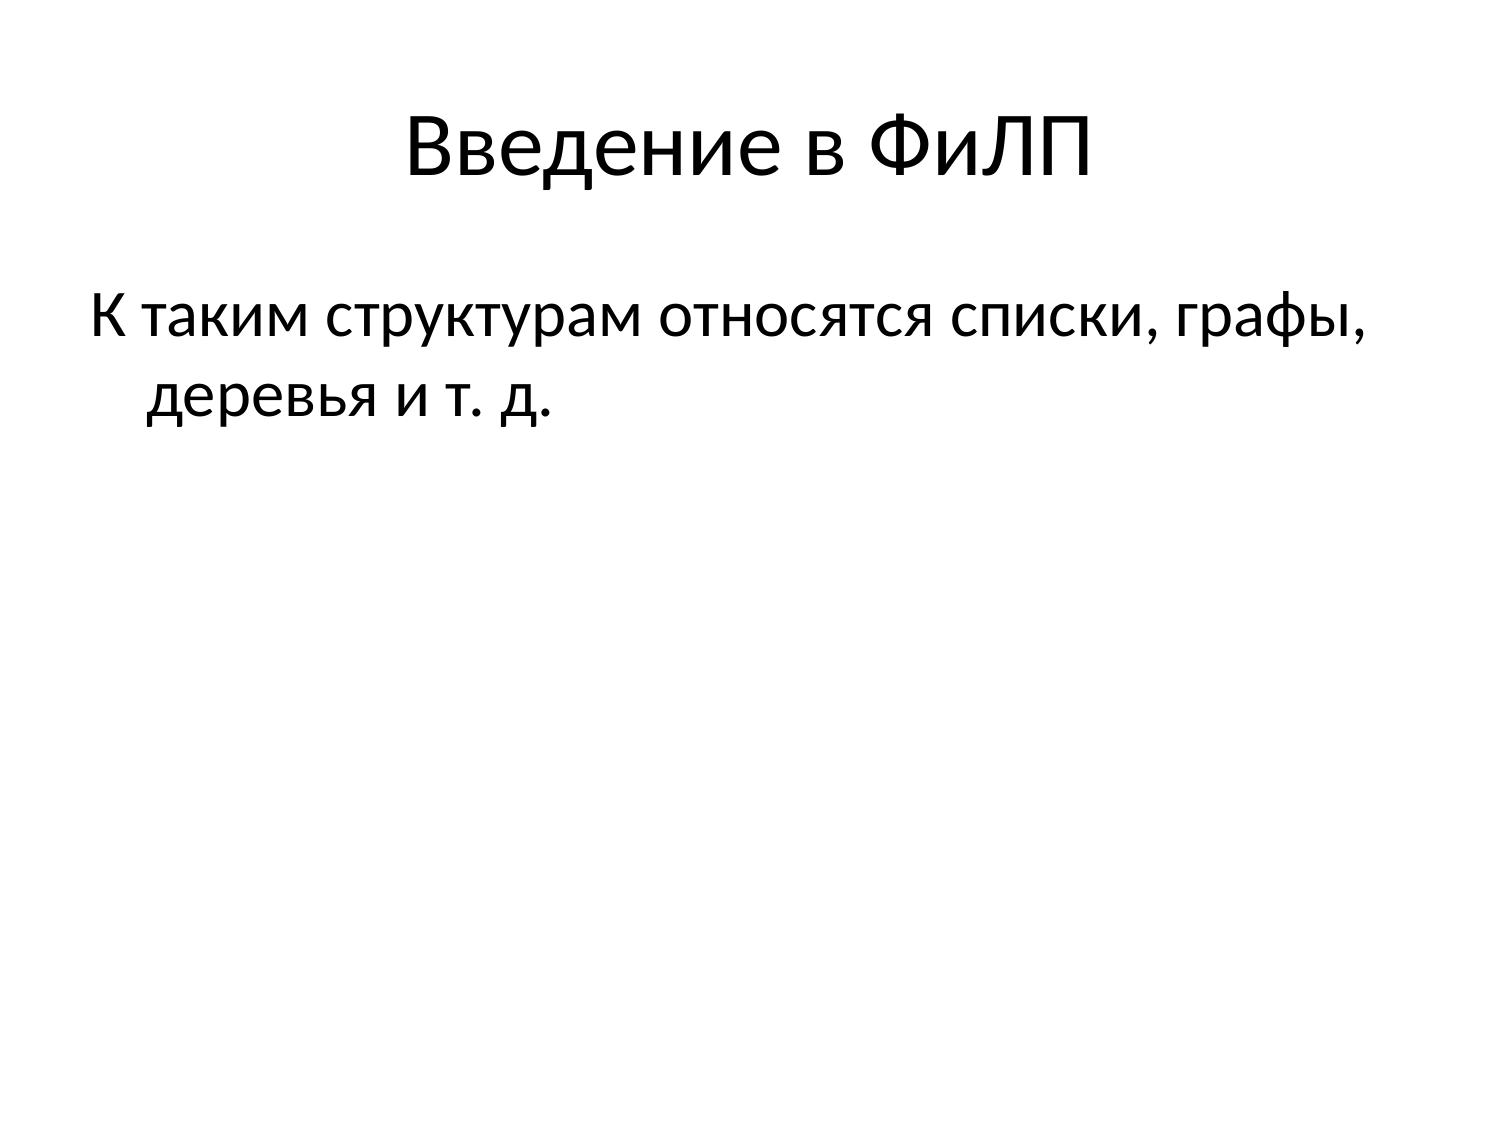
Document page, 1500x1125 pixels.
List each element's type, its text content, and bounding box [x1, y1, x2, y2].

list К таким структурам относятся списки, графы, деревья и т. д. [75, 262, 1425, 1005]
title Введение в ФиЛП [75, 45, 1425, 233]
